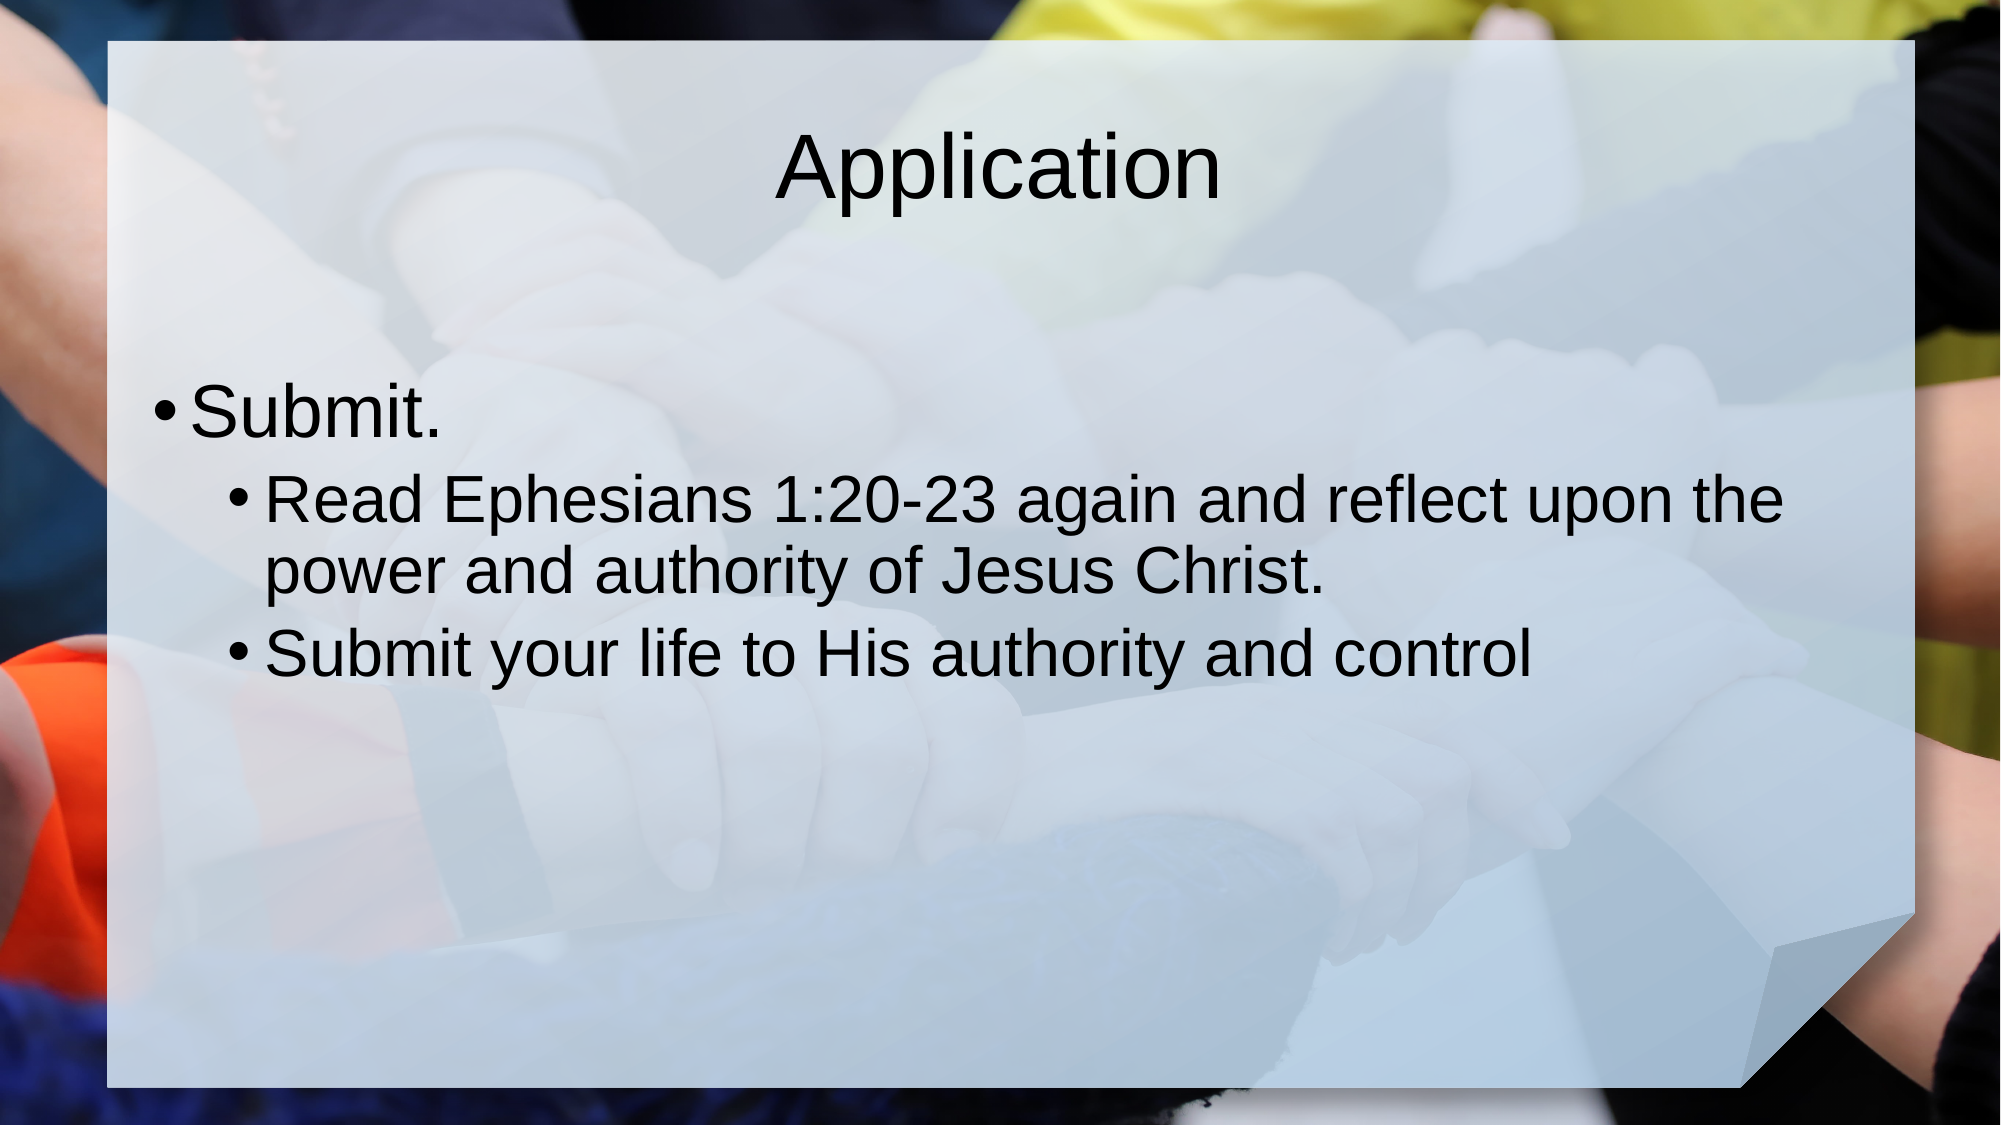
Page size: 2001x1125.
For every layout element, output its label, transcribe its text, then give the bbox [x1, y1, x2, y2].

title Application [137, 59, 1863, 278]
list Submit. Read Ephesians 1:20-23 again and reflect upon the power and authority of Jesus Christ. Submit your life to His authority and control [137, 365, 1863, 1014]
picture [0, 0, 2001, 1125]
